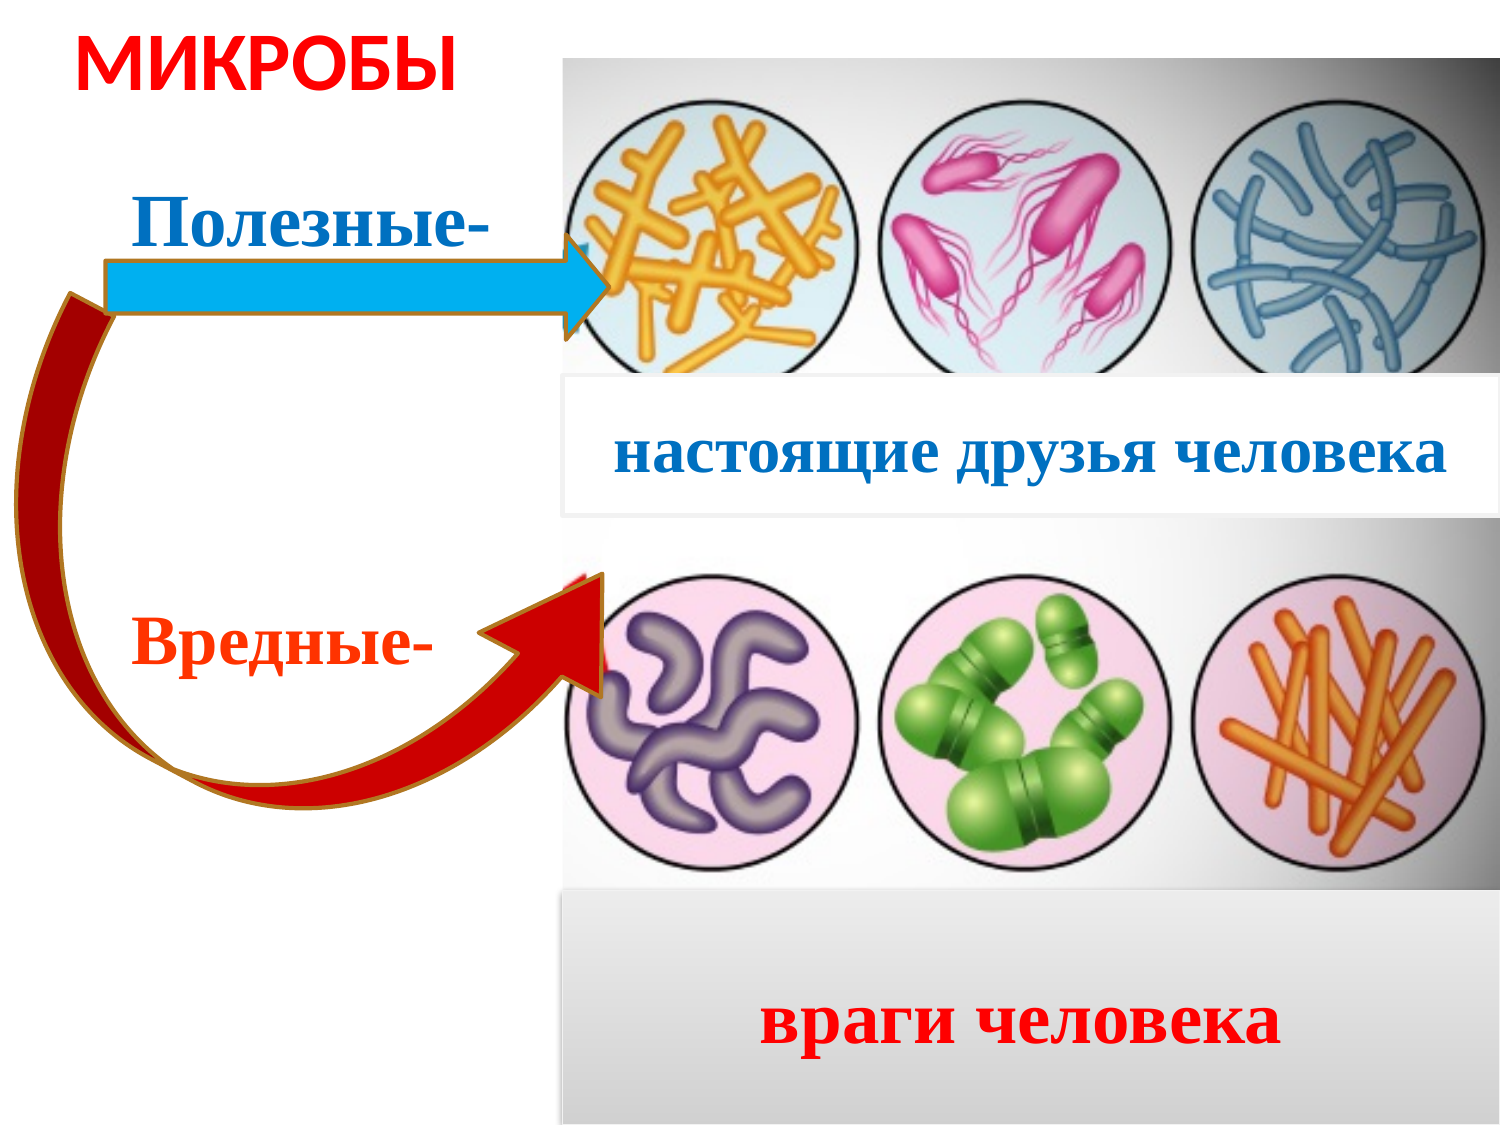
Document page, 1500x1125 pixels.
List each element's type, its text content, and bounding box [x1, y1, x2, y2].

picture [562, 58, 1500, 1125]
text_box Полезные- [117, 163, 551, 269]
text_box [103, 258, 557, 316]
text_box Вредные- [117, 585, 528, 686]
text_box [13, 290, 557, 811]
text_box МИКРОБЫ [58, 0, 1430, 115]
